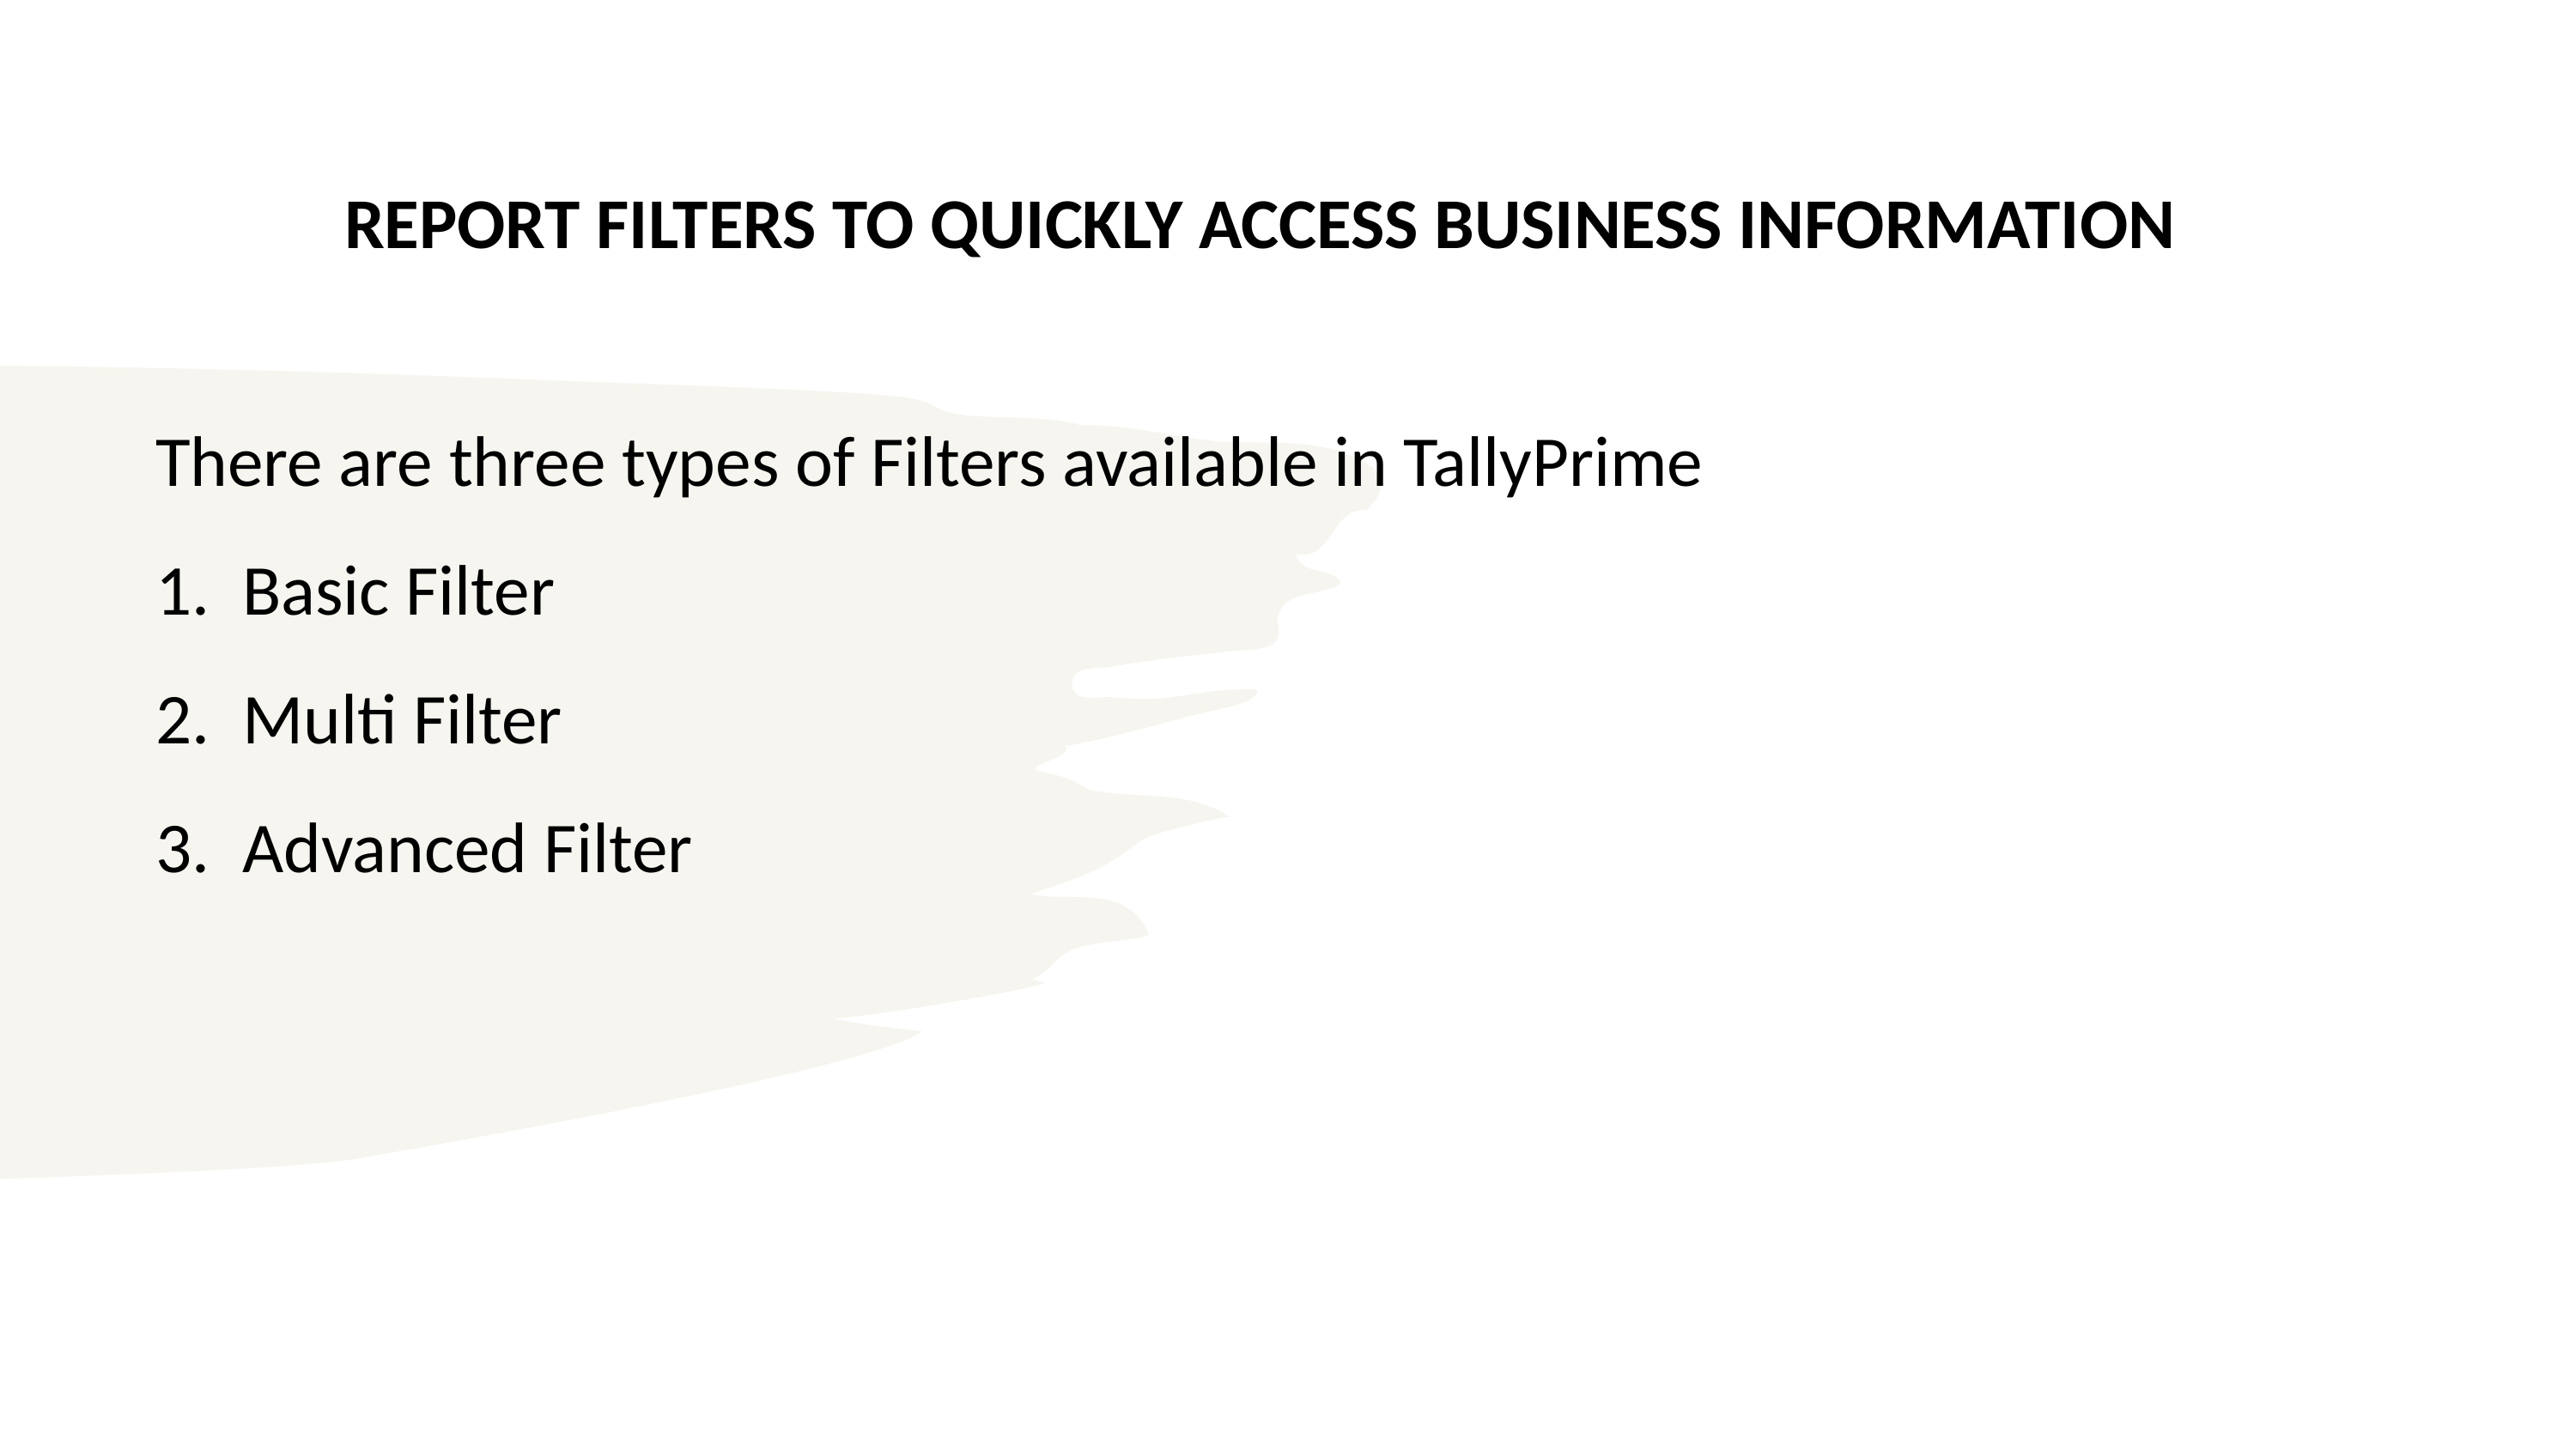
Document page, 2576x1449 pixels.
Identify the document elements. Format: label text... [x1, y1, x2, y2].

text_box [0, 0, 2576, 1449]
title REPORT FILTERS TO QUICKLY ACCESS BUSINESS INFORMATION [41, 0, 2479, 270]
text_box [0, 366, 1046, 1179]
text_box There are three types of Filters available in TallyPrime Basic Filter Multi Filter Advanced Filter [143, 365, 2518, 971]
